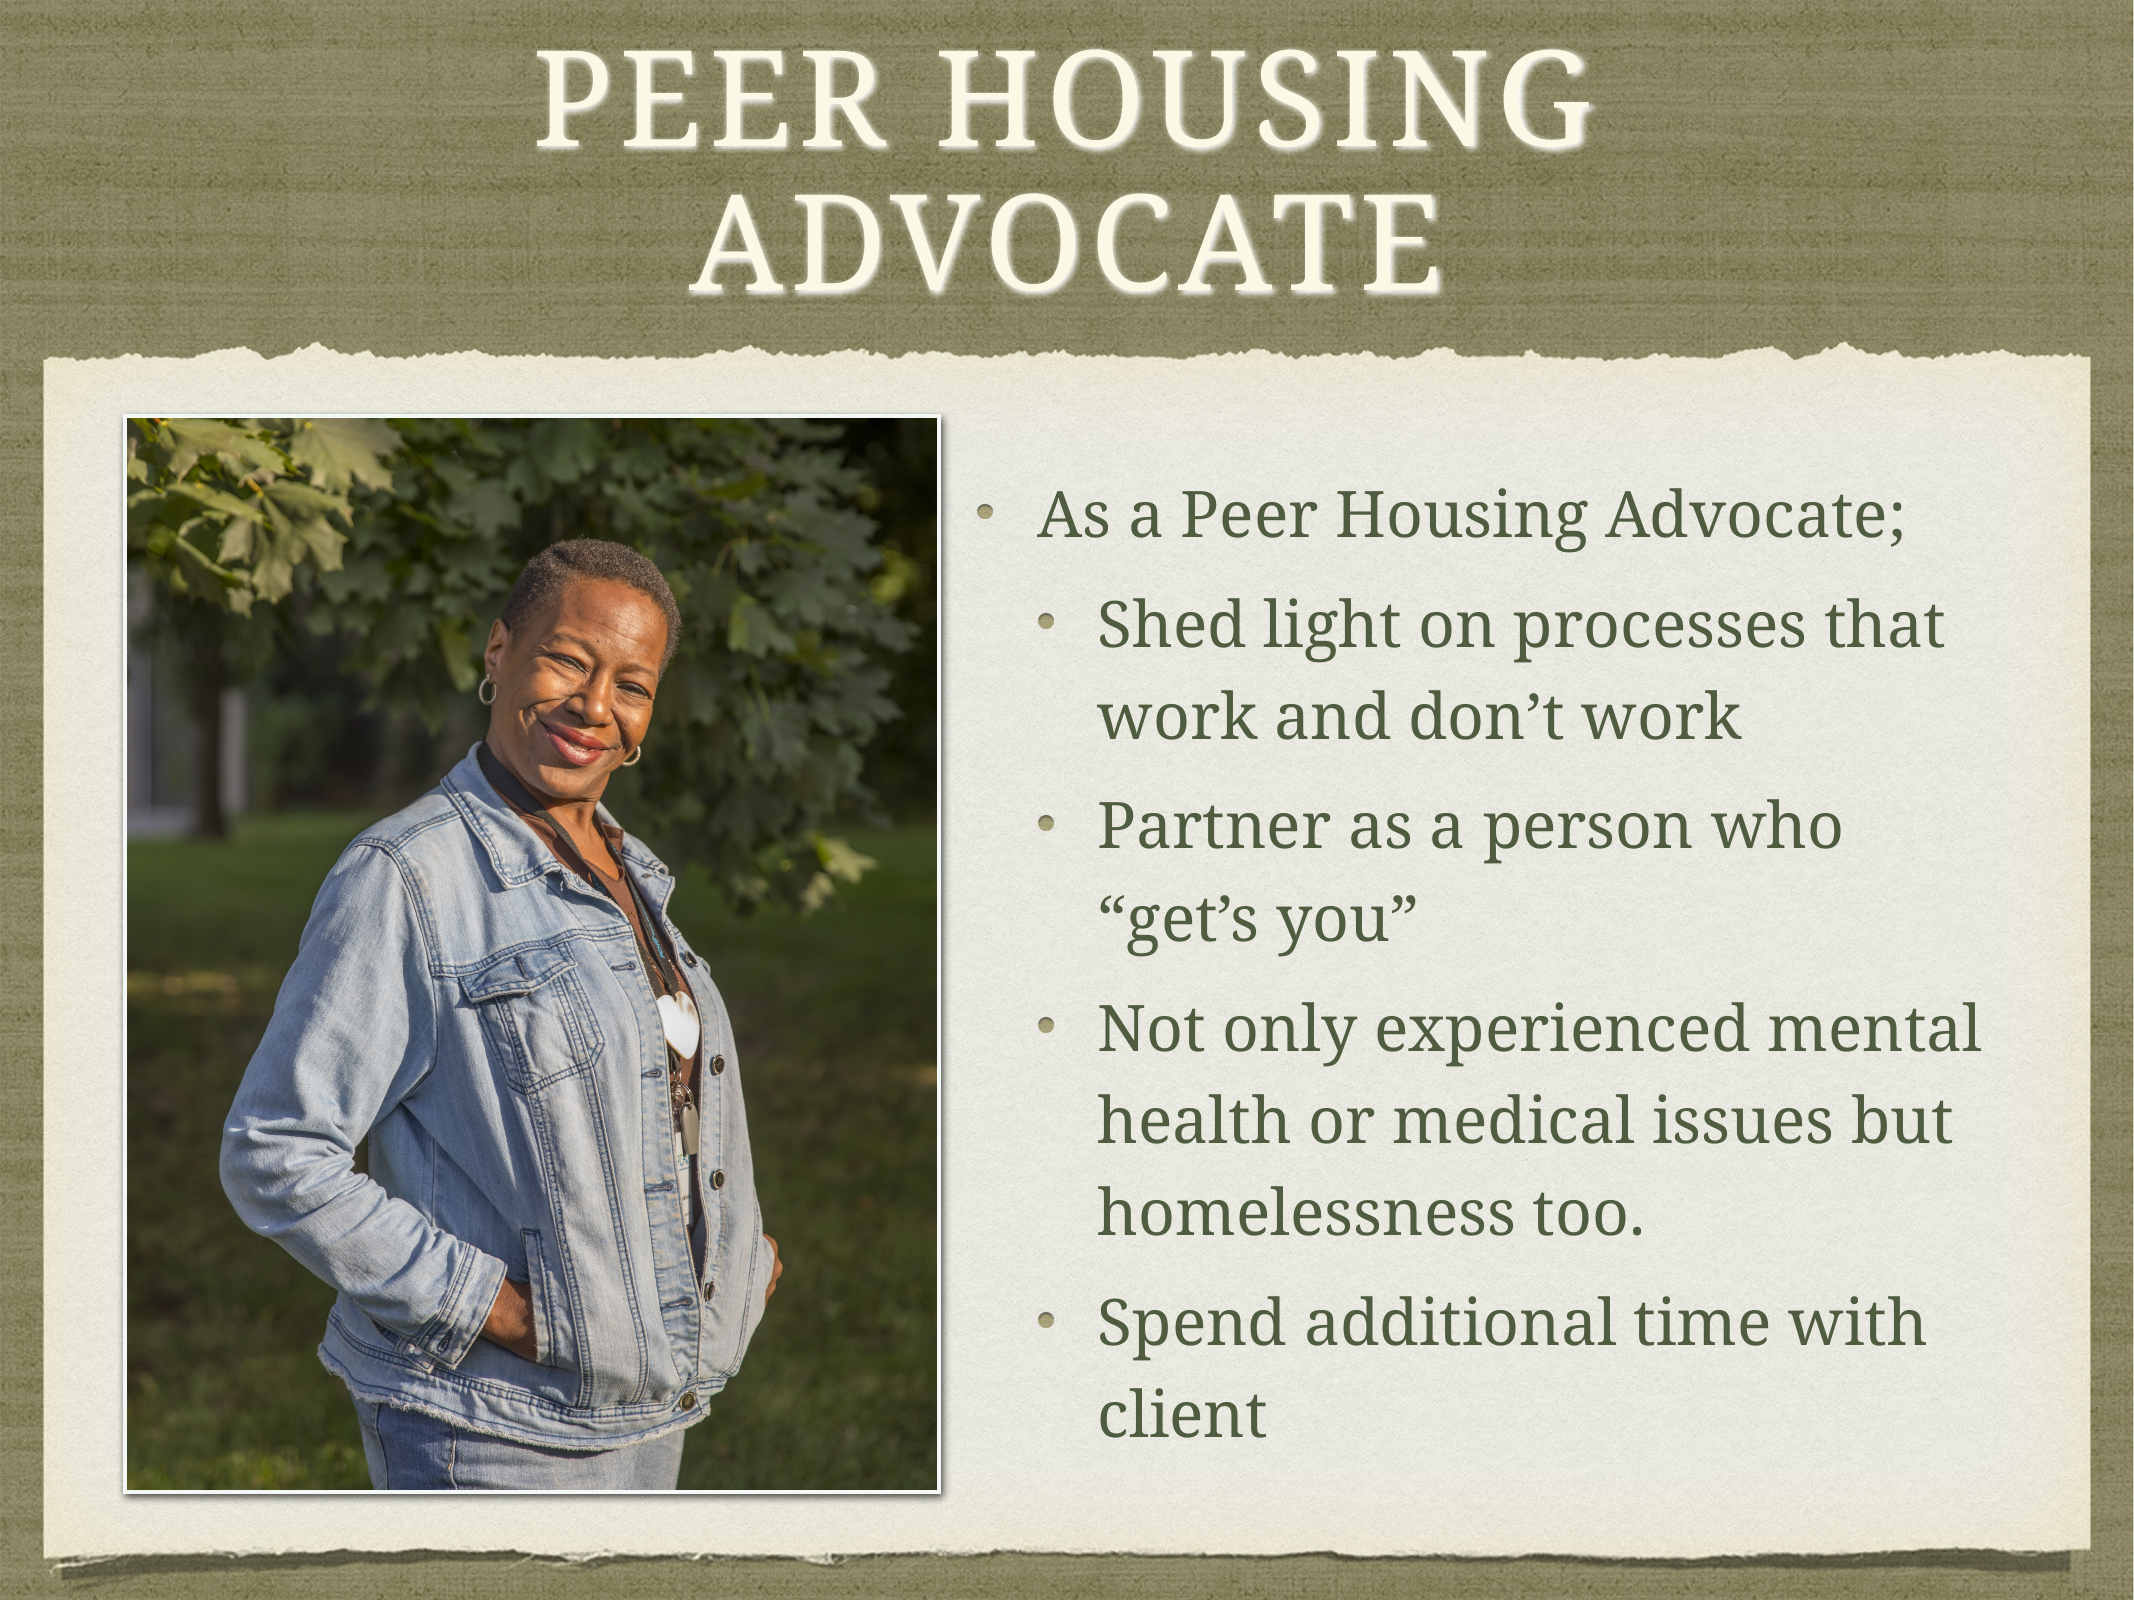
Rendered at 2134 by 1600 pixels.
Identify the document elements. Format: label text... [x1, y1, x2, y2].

list As a Peer Housing Advocate; Shed light on processes that work and don’t work Partner as a person who “get’s you” Not only experienced mental health or medical issues but homelessness too. Spend additional time with client [967, 443, 1999, 1466]
title Peer Housing Advocate [134, 7, 1999, 343]
picture [0, 0, 2134, 1600]
